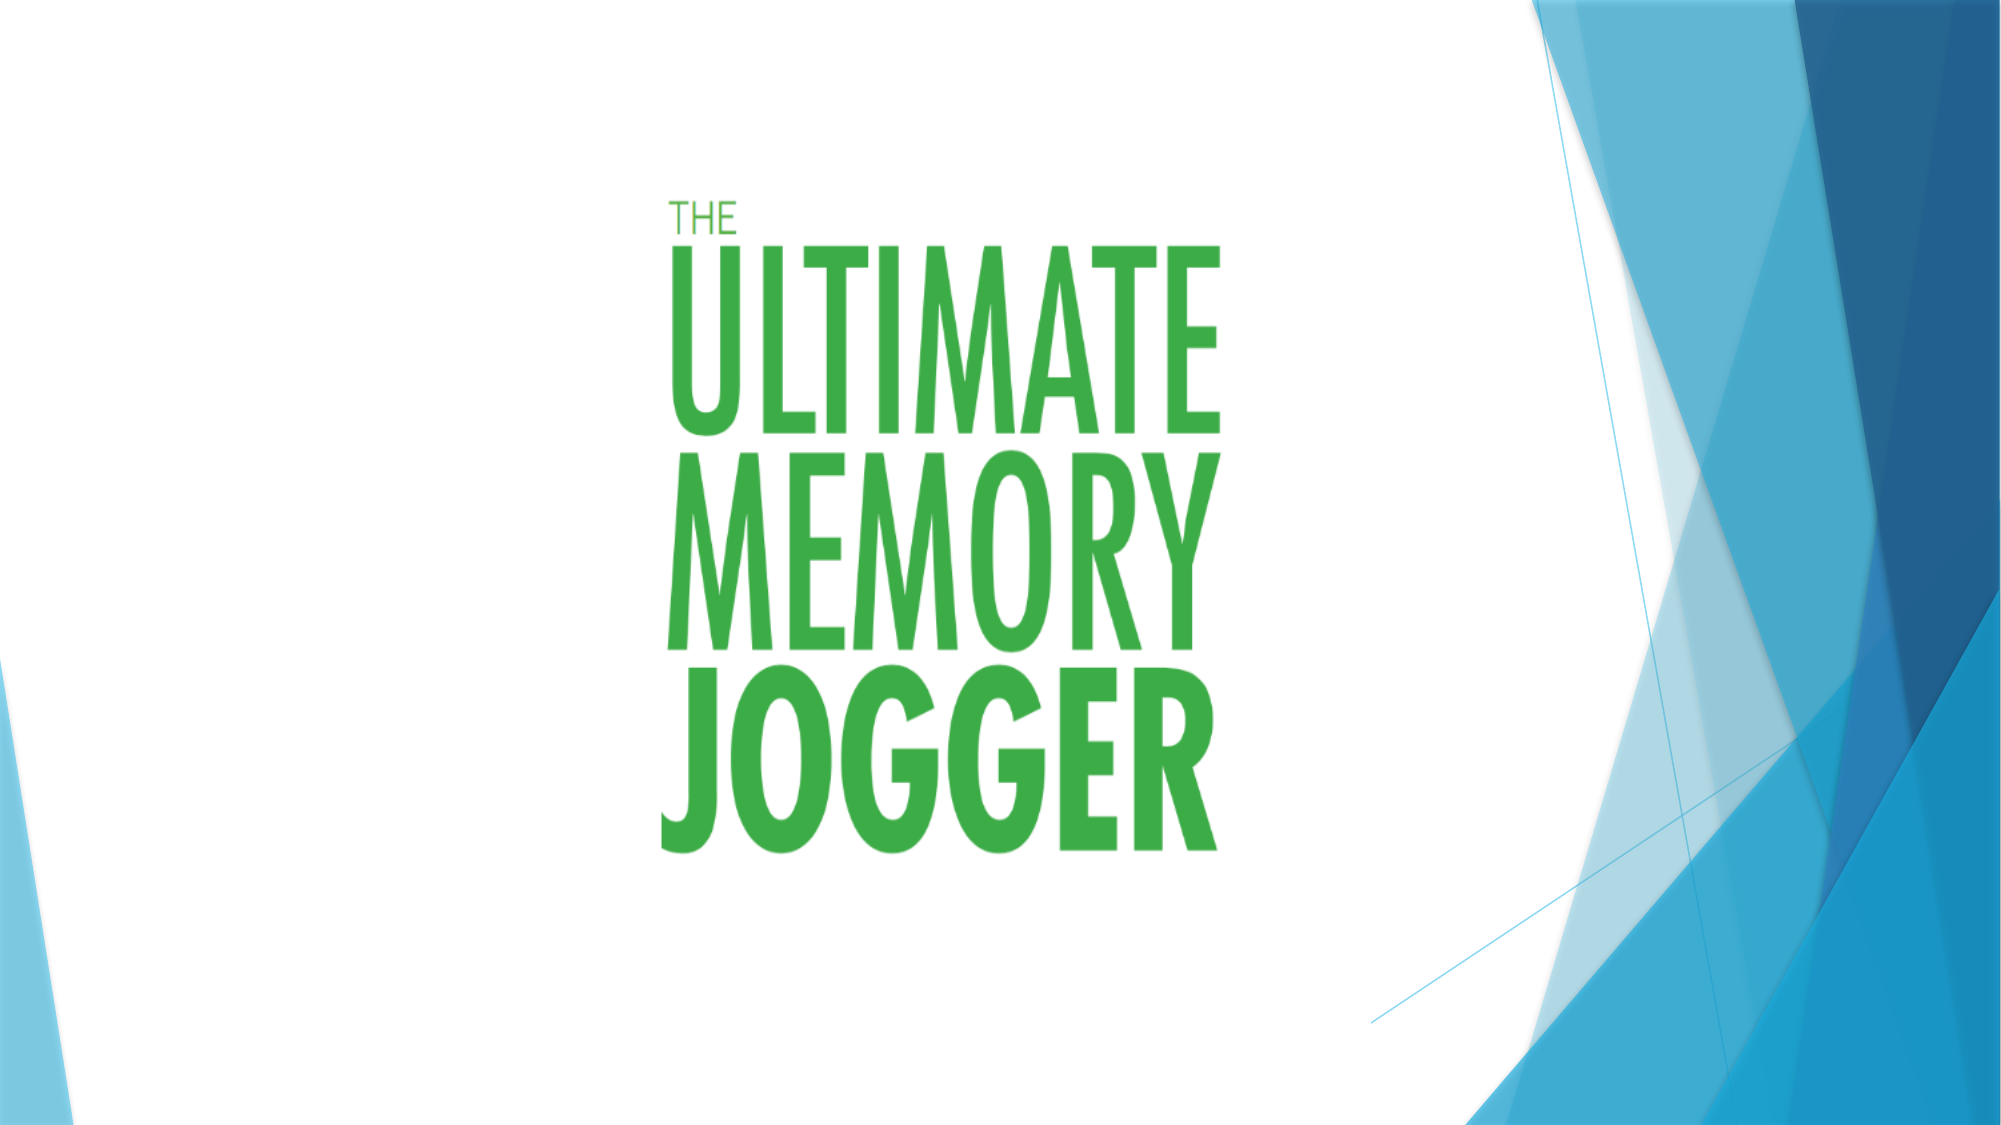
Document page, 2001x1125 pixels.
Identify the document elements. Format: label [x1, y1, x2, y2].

picture [515, 0, 1371, 1125]
